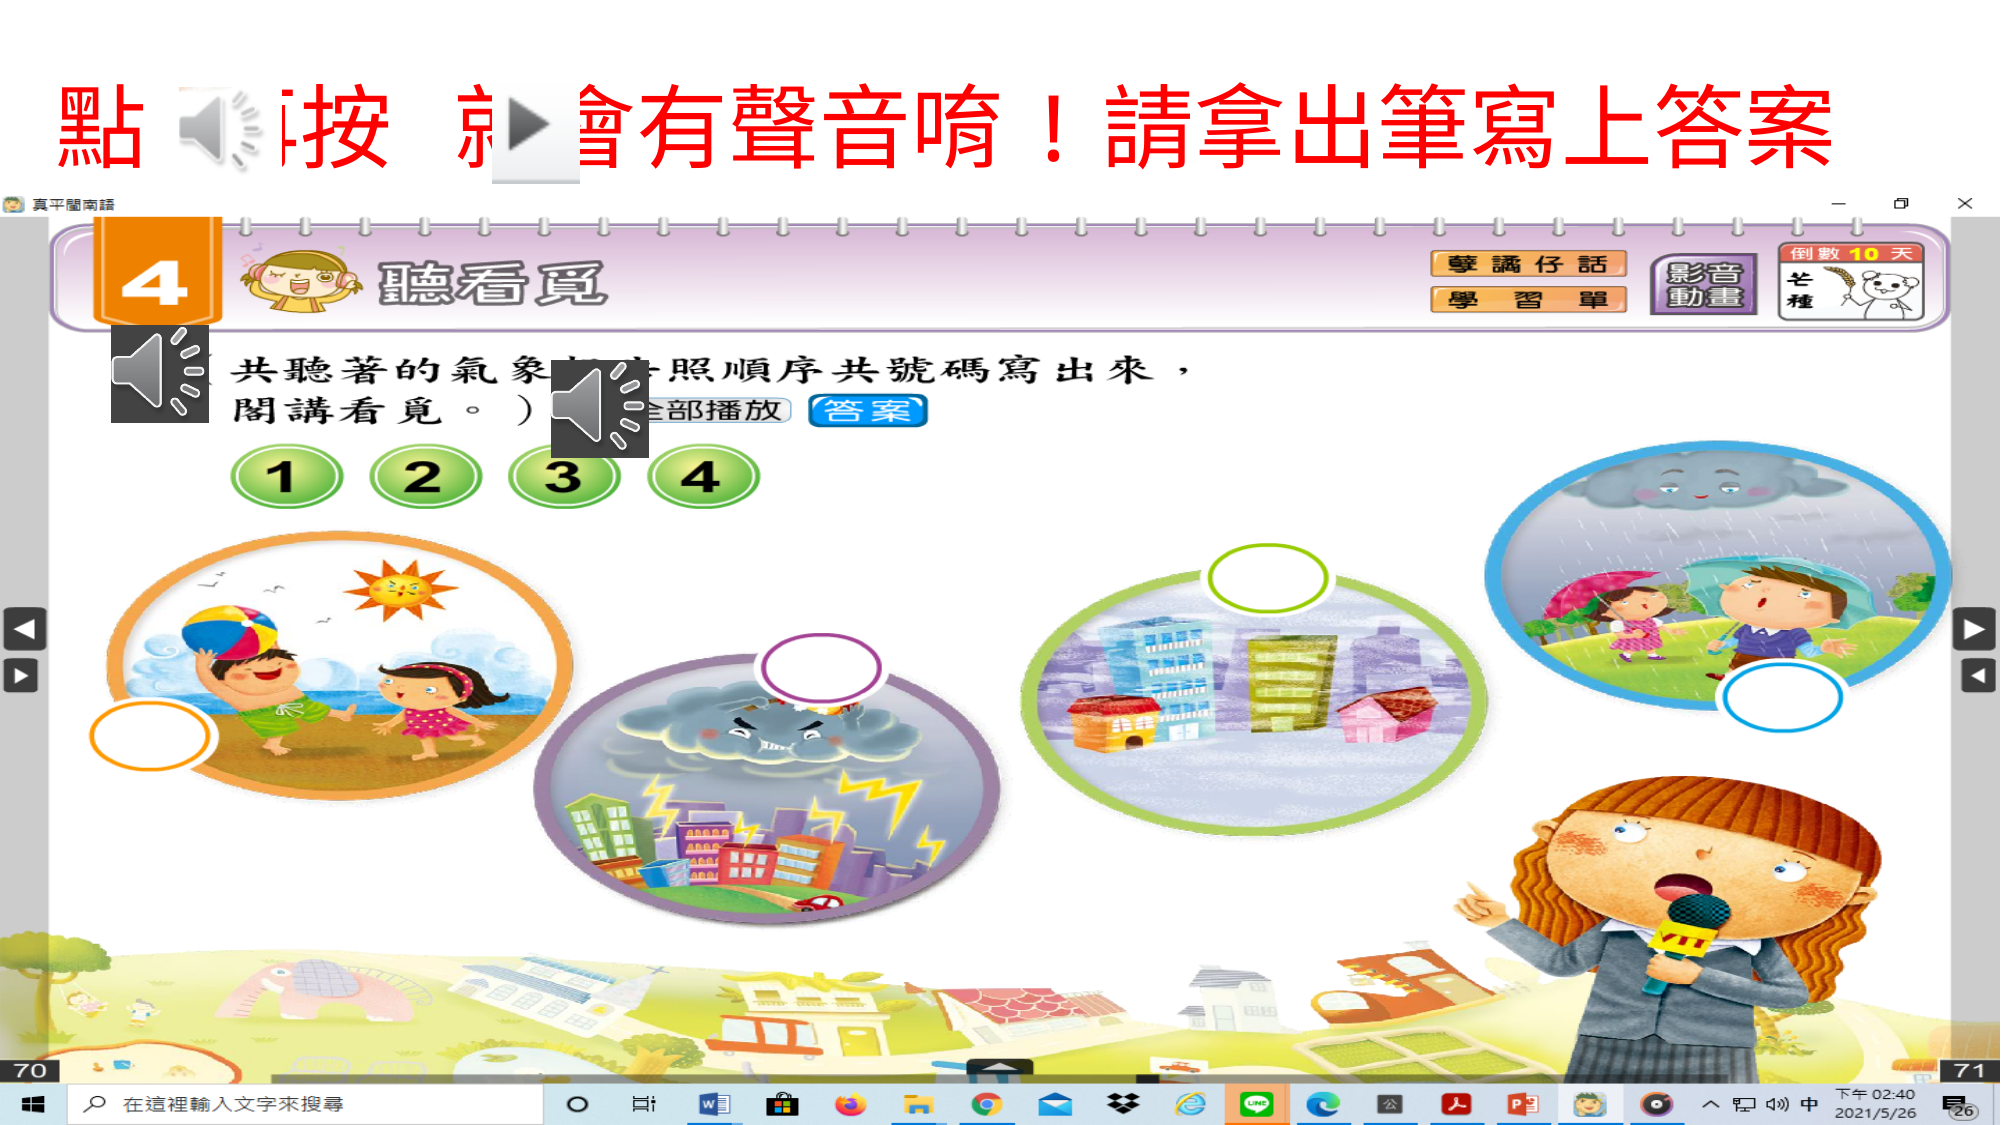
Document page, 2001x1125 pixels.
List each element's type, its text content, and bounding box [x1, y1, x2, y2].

title 點 再按 就會有聲音唷!請拿出筆寫上答案 [40, 59, 1987, 193]
picture [0, 193, 2000, 1125]
picture [492, 69, 580, 185]
picture [179, 87, 282, 179]
